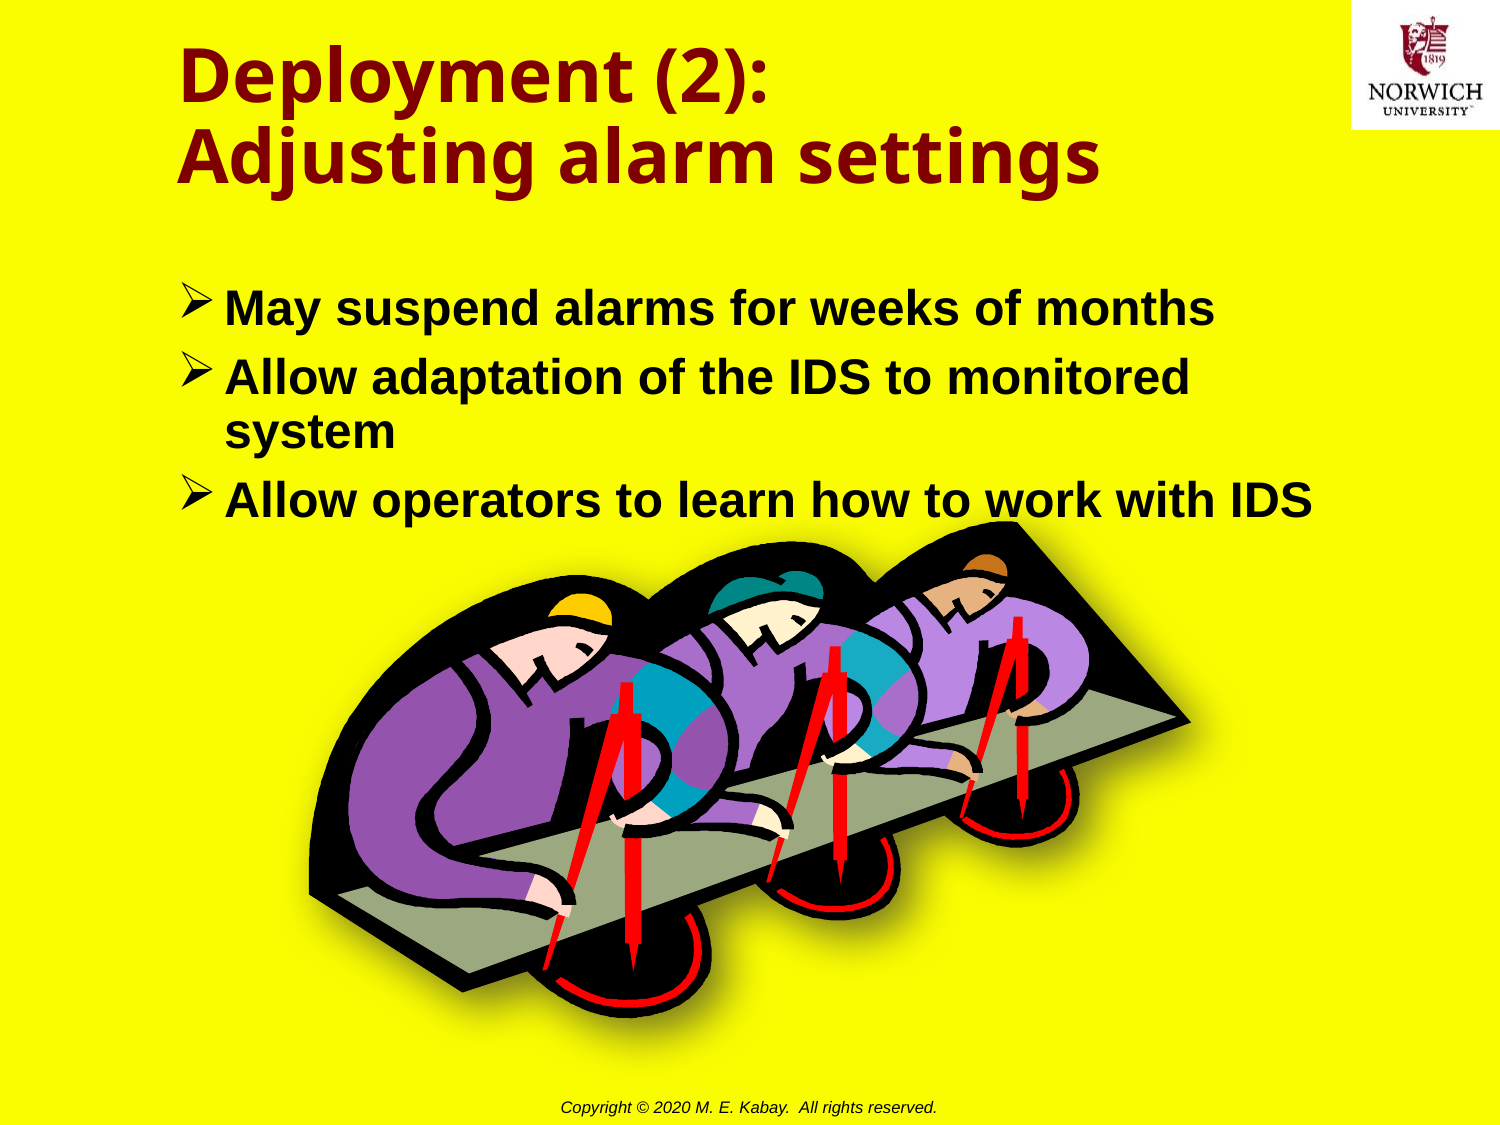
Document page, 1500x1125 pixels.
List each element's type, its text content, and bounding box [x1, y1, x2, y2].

list May suspend alarms for weeks of months Allow adaptation of the IDS to monitored system Allow operators to learn how to work with IDS [161, 274, 1339, 1039]
picture [299, 512, 1201, 1028]
title Deployment (2): Adjusting alarm settings [161, 24, 1339, 213]
picture [1351, 0, 1500, 130]
